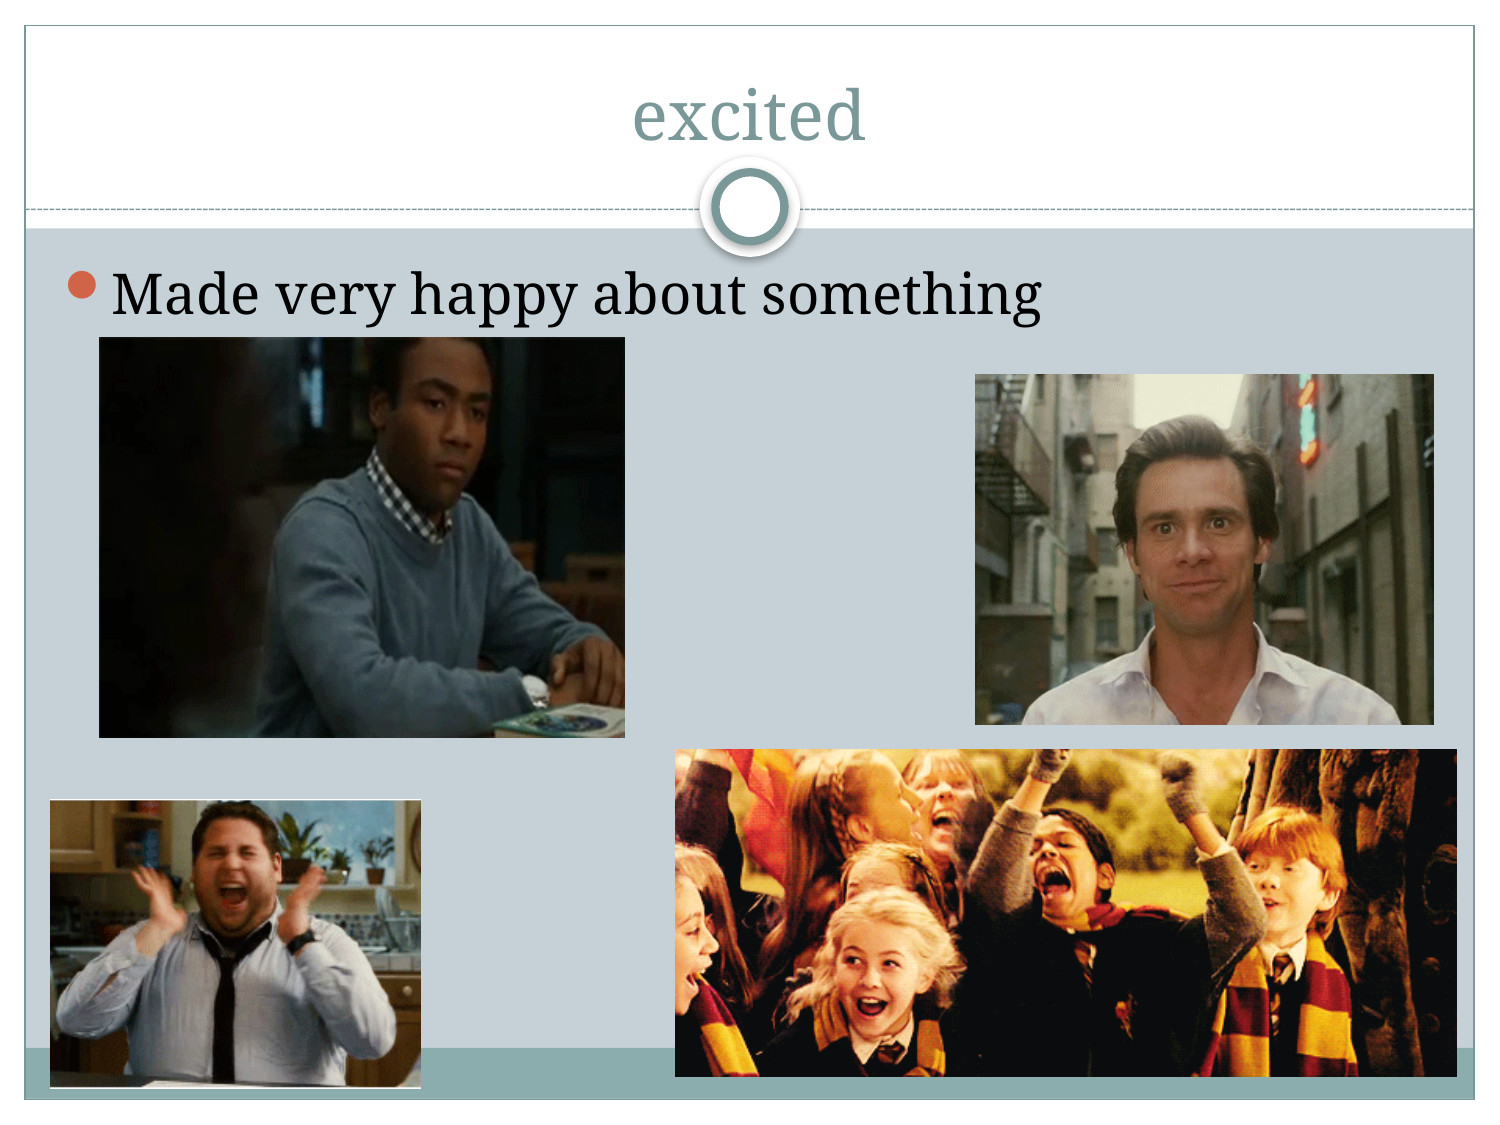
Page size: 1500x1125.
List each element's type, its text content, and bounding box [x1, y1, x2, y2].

list Made very happy about something [49, 250, 1445, 1001]
picture [974, 374, 1434, 726]
title excited [49, 37, 1450, 162]
picture [49, 799, 421, 1090]
picture [674, 749, 1457, 1077]
picture [99, 337, 626, 738]
